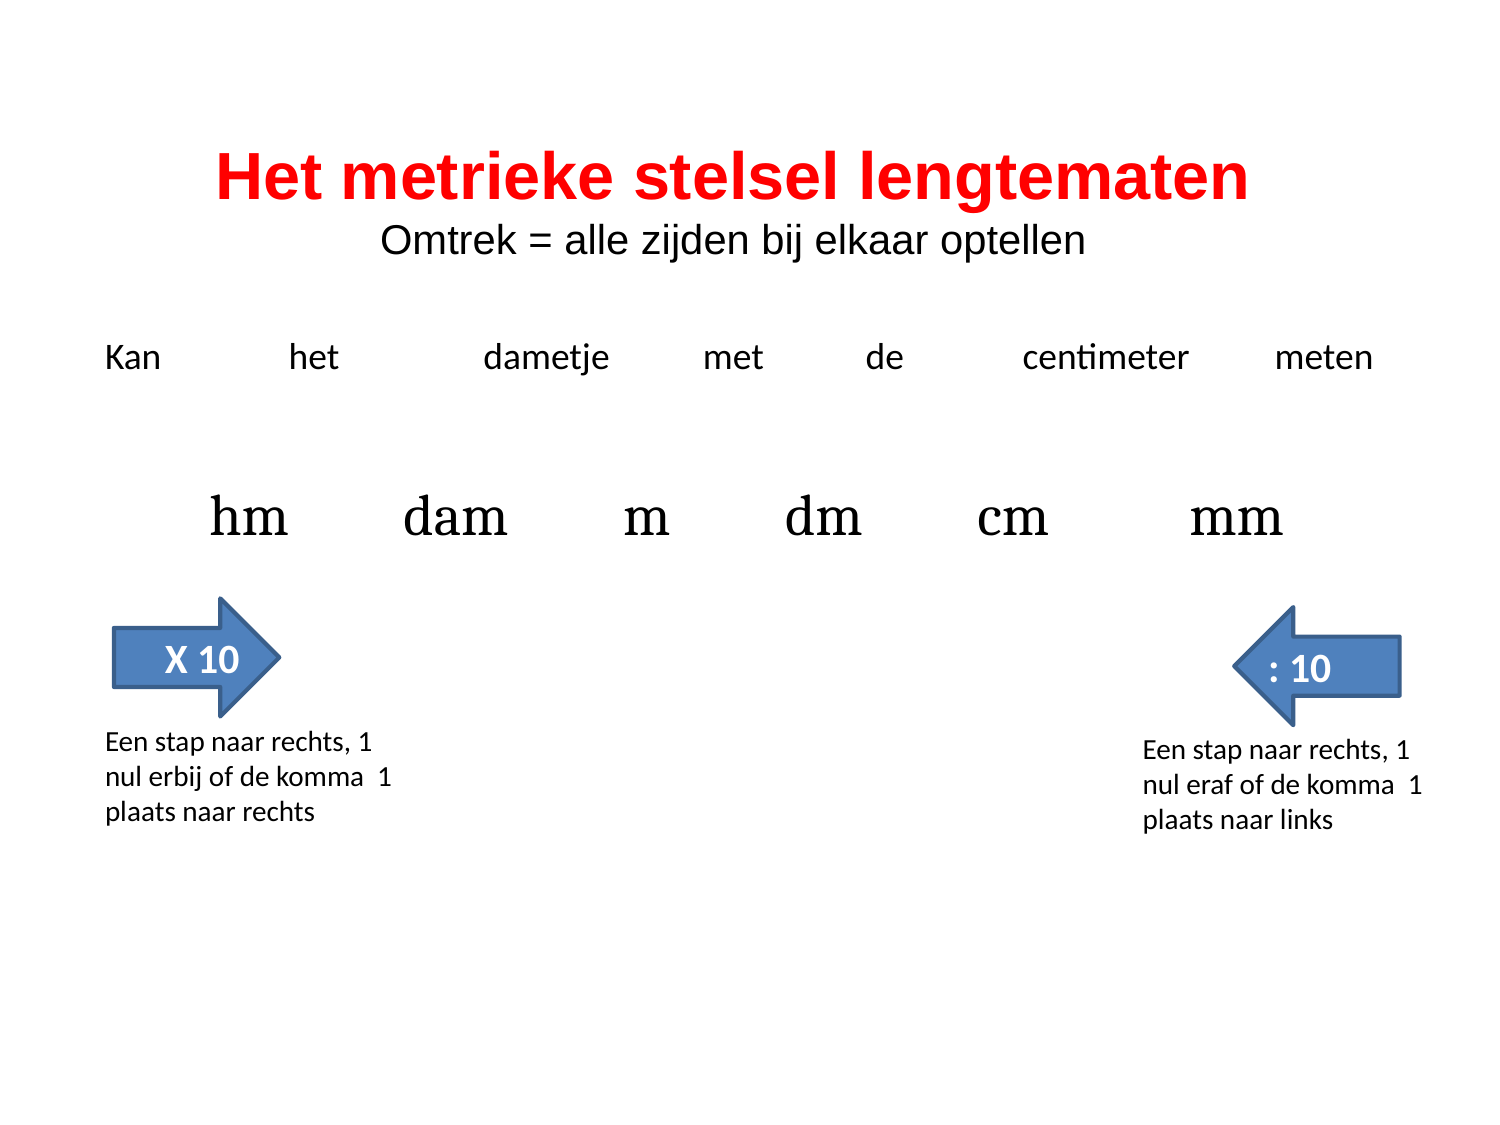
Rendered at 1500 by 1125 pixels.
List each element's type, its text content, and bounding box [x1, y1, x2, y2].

text_box [1264, 699, 1296, 722]
text_box [1264, 605, 1296, 633]
text_box Kan het dametje met de centimeter meten [90, 325, 1449, 385]
text_box Een stap naar rechts, 1 nul eraf of de komma 1 plaats naar links [1128, 722, 1459, 843]
text_box [218, 690, 250, 715]
text_box X 10 [112, 624, 256, 690]
text_box [218, 596, 249, 624]
text_box Een stap naar rechts, 1 nul erbij of de komma 1 plaats naar rechts [90, 715, 421, 835]
text_box : 10 [1234, 633, 1400, 699]
text_box Het metrieke stelsel lengtematen Omtrek = alle zijden bij elkaar optellen [136, 125, 1330, 271]
text_box [256, 631, 282, 684]
